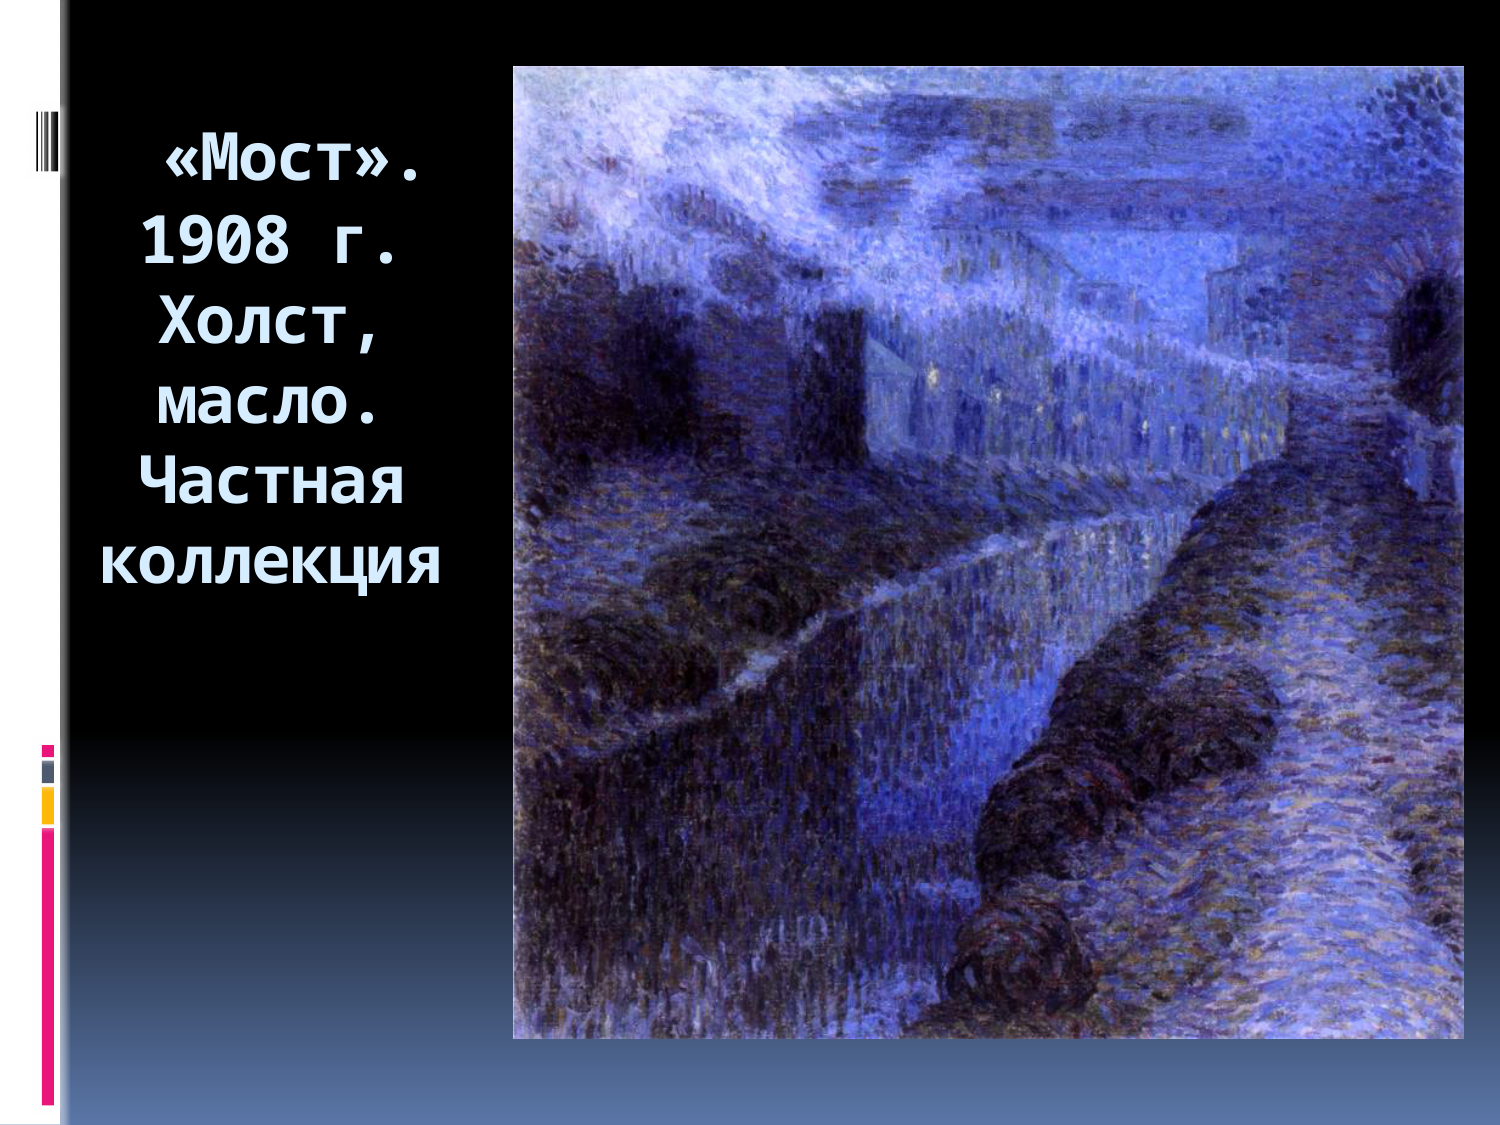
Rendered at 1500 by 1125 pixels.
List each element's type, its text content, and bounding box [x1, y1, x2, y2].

picture [513, 65, 1465, 1039]
title «Мост». 1908 г. Холст, масло. Частная коллекция [76, 90, 467, 770]
